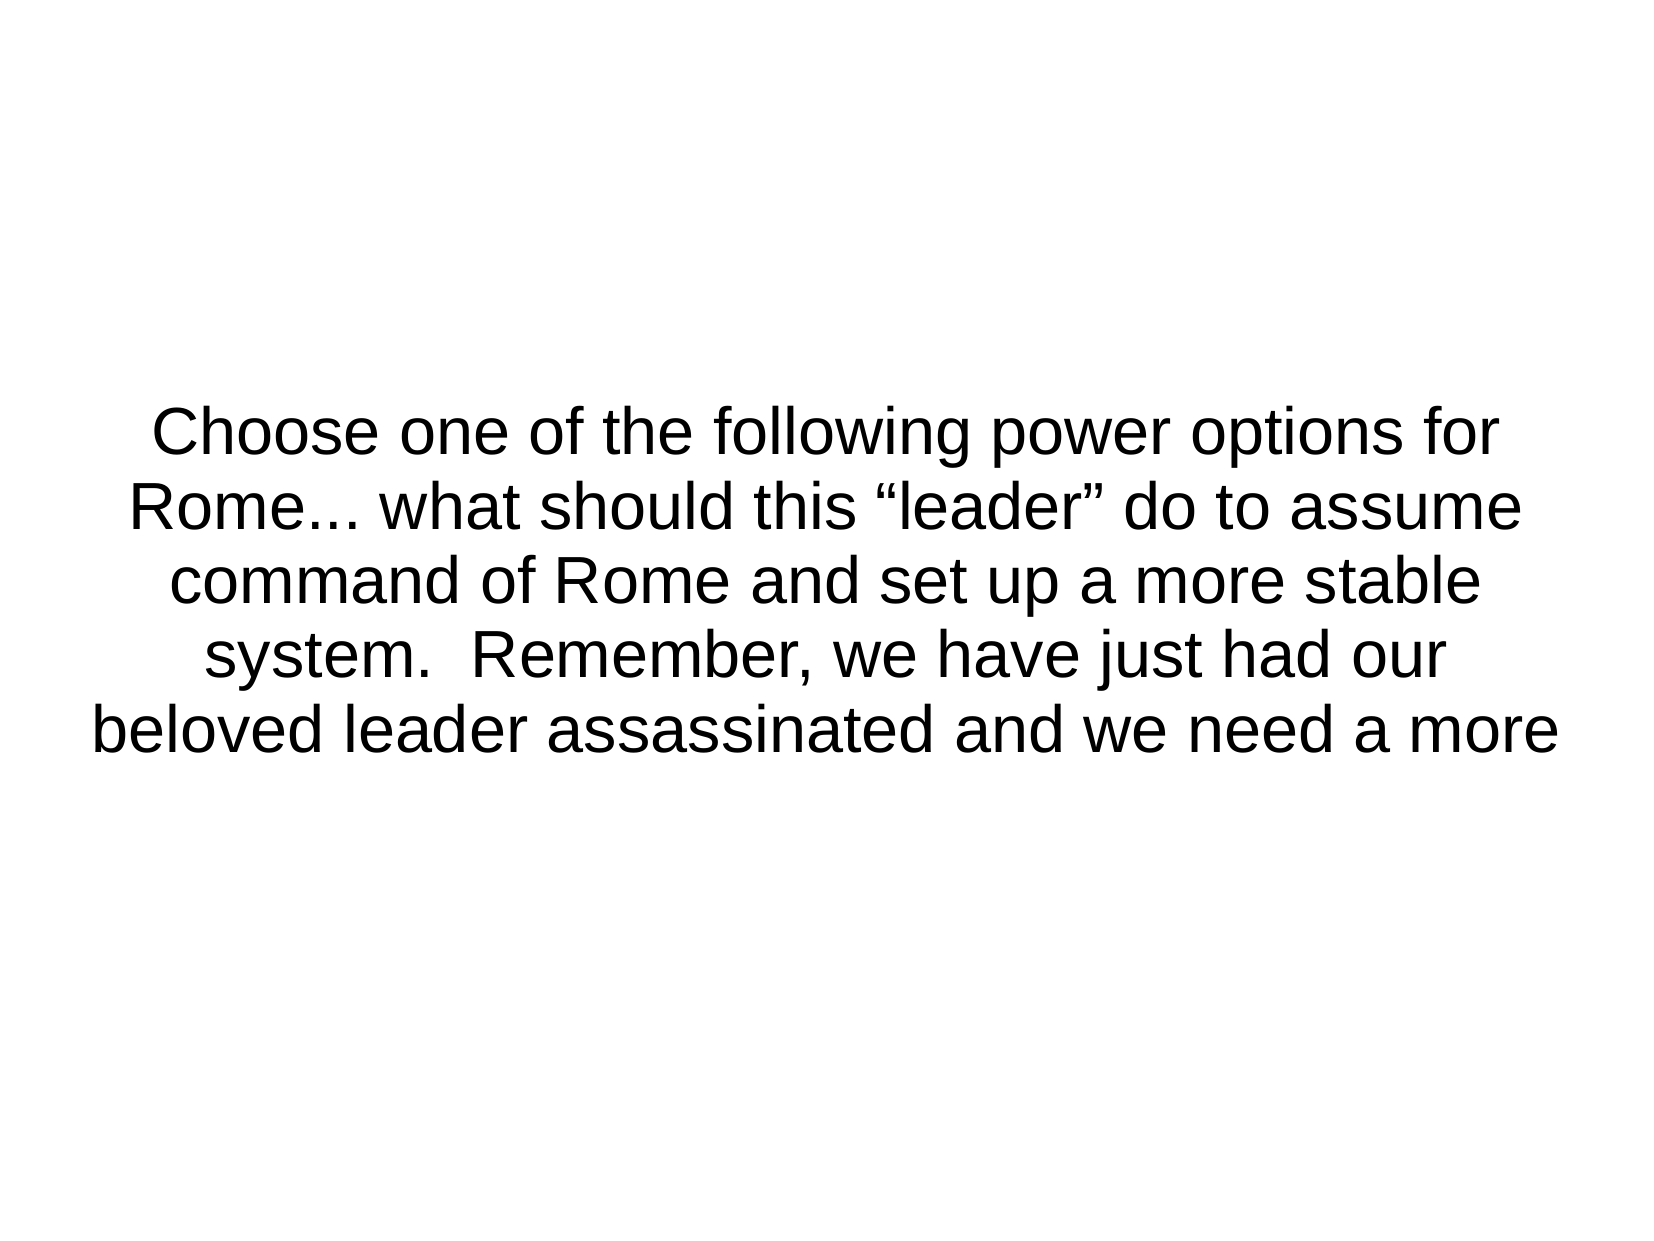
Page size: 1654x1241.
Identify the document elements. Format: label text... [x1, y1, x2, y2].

text_box Choose one of the following power options for Rome... what should this “leader” do to assume command of Rome and set up a more stable system. Remember, we have just had our beloved leader assassinated and we need a more [82, 56, 1571, 1101]
